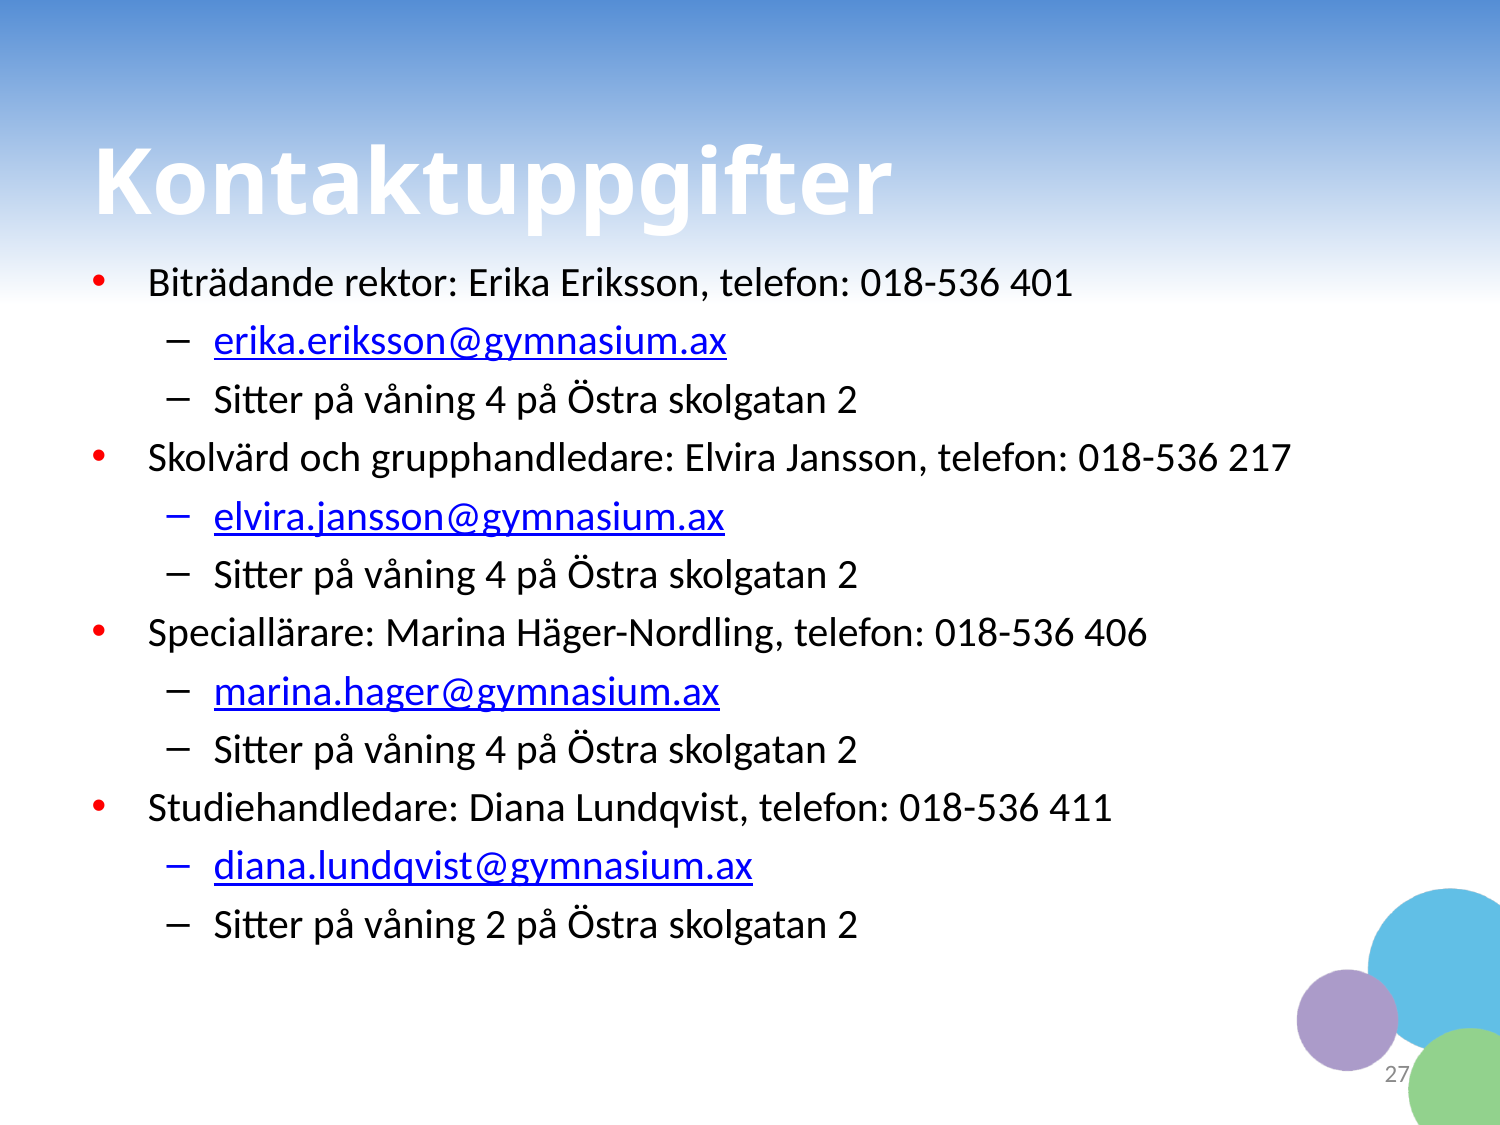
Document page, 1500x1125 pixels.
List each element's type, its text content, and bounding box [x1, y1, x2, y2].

picture [1293, 881, 1500, 1125]
title Kontaktuppgifter [76, 101, 1427, 247]
slide_number 27 [1074, 1042, 1425, 1103]
list Biträdande rektor: Erika Eriksson, telefon: 018-536 401 erika.eriksson@gymnasium.ax Sitter på våning 4 på Östra skolgatan 2 Skolvärd och grupphandledare: Elvira Jansson, telefon: 018-536 217 elvira.jansson@gymnasium.ax Sitter på våning 4 på Östra skolgatan 2 Speciallärare: Marina Häger-Nordling, telefon: 018-536 406 marina.hager@gymnasium.ax Sitter på våning 4 på Östra skolgatan 2 Studiehandledare: Diana Lundqvist, telefon: 018-536 411 diana.lundqvist@gymnasium.ax Sitter på våning 2 på Östra skolgatan 2 [76, 247, 1427, 1028]
